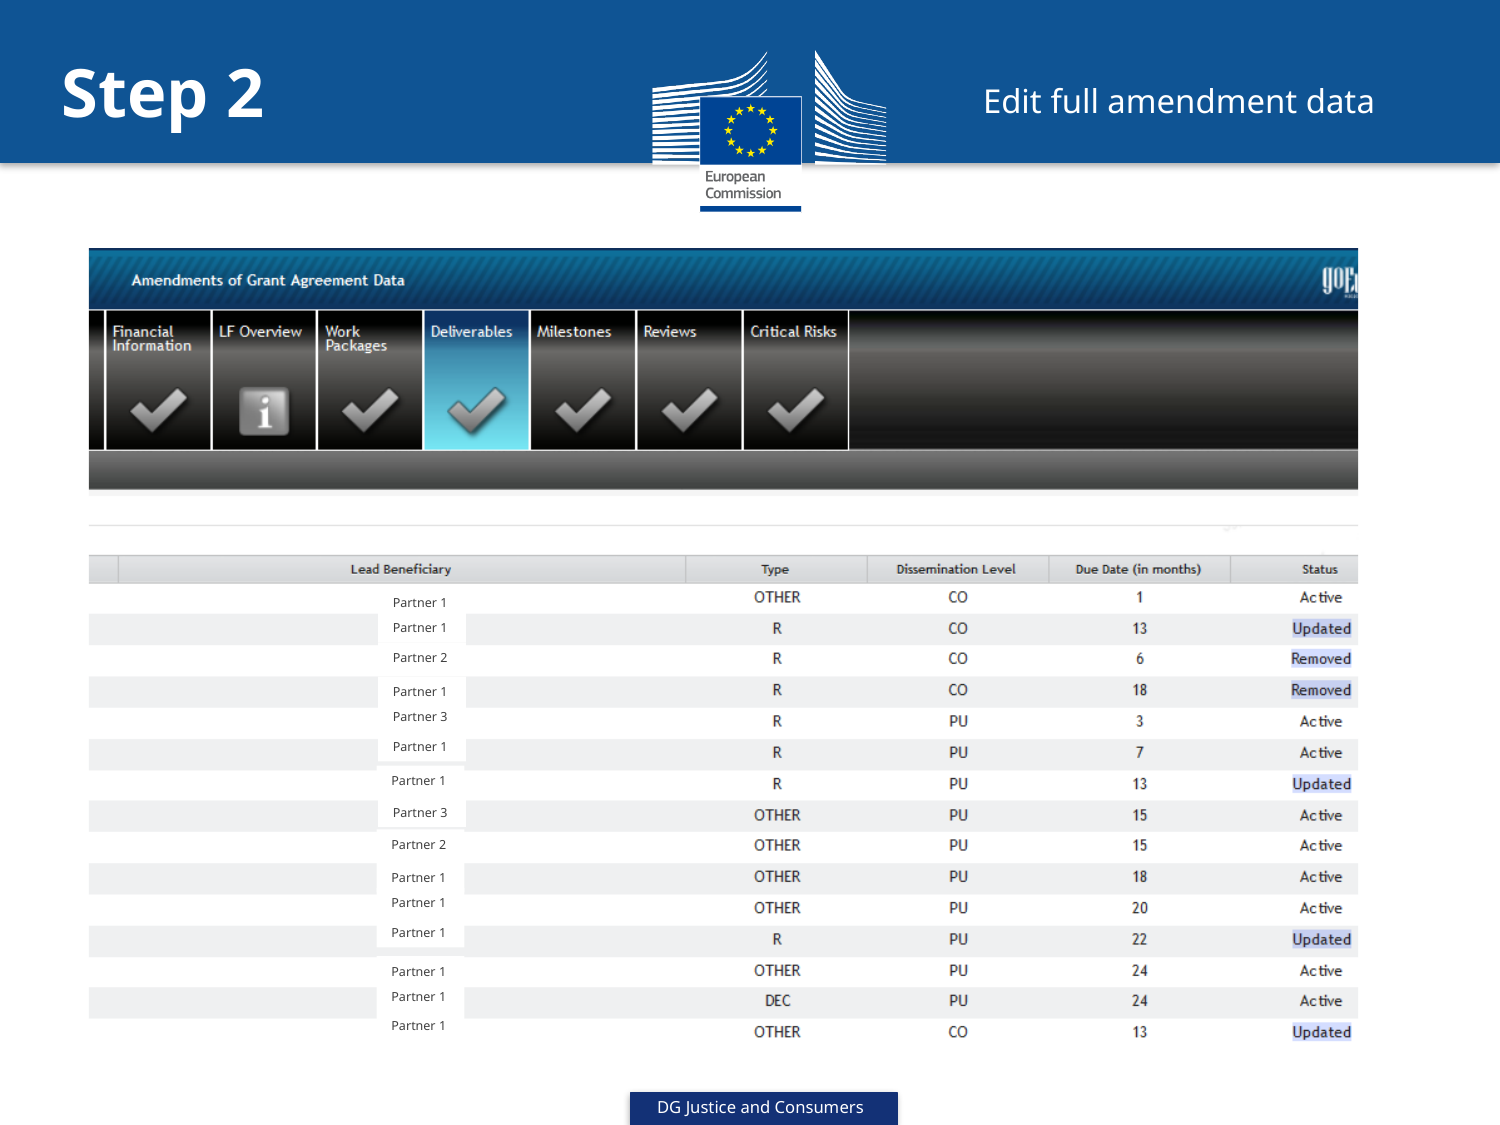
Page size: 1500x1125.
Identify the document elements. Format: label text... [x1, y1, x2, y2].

text_box Step 2 [46, 43, 396, 139]
picture [88, 239, 1359, 1046]
text_box Edit full amendment data [815, 39, 1500, 144]
